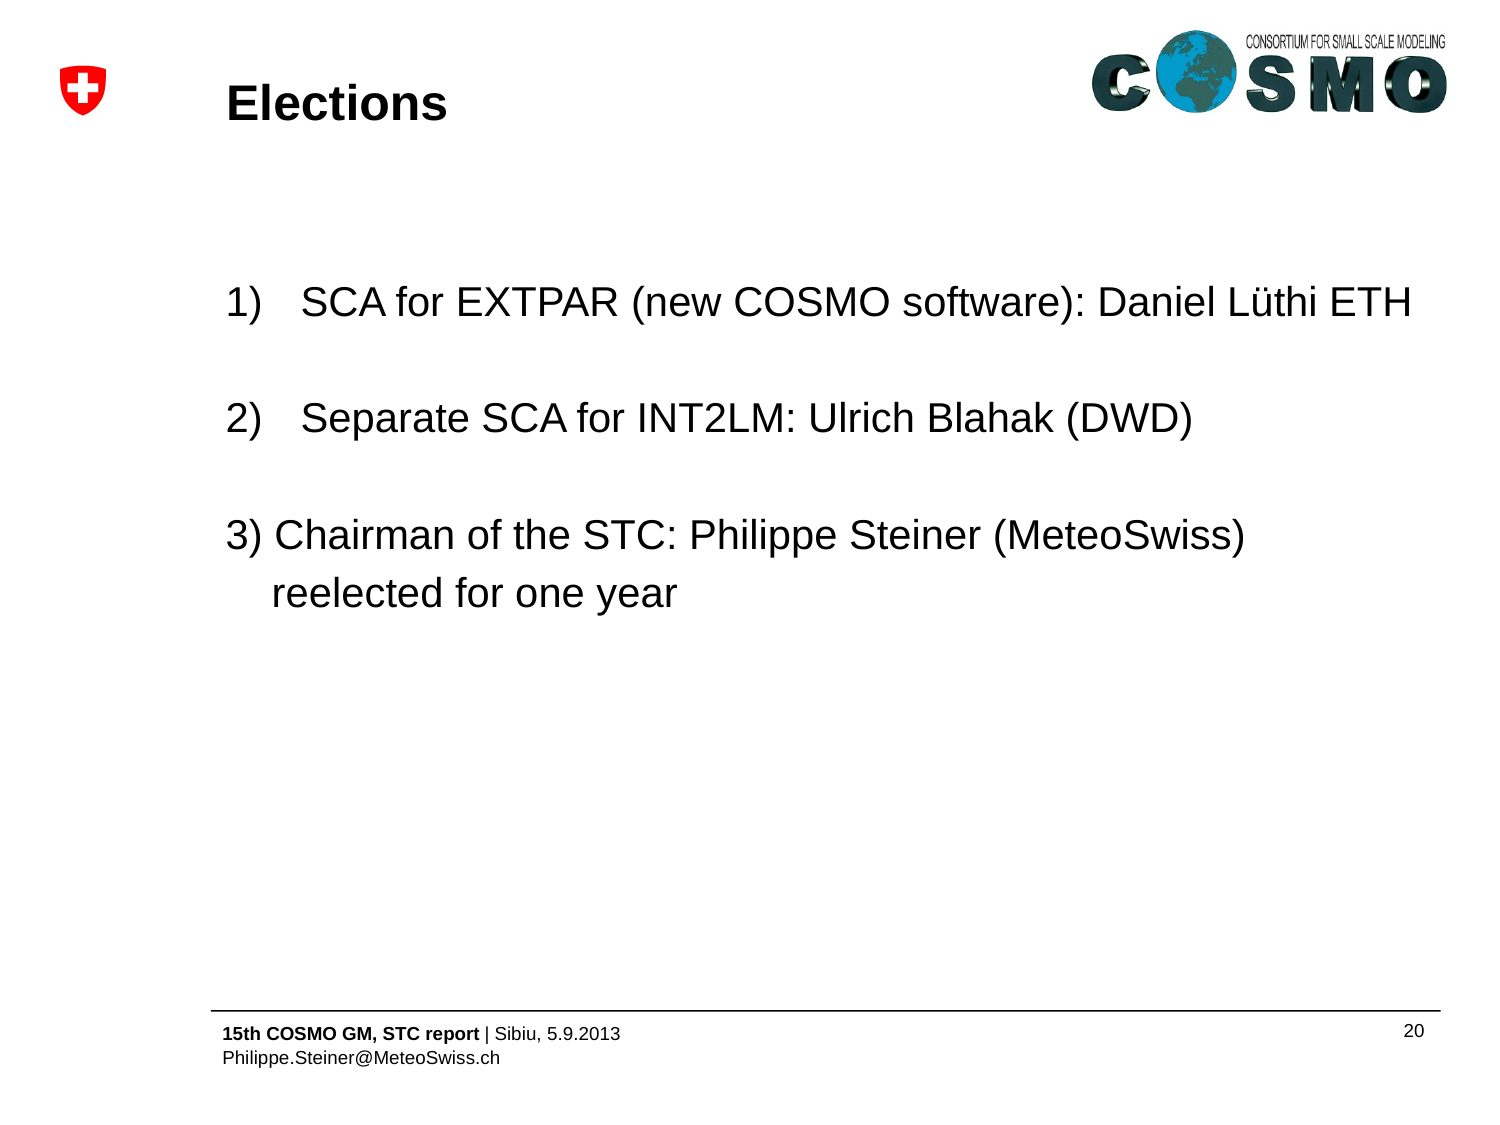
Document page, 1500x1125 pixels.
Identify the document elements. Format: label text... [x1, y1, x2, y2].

picture [1092, 30, 1447, 113]
picture [1180, 42, 1192, 52]
title Elections [211, 63, 1436, 226]
list SCA for EXTPAR (new COSMO software): Daniel Lüthi ETH Separate SCA for INT2LM: Ulrich Blahak (DWD) 3) Chairman of the STC: Philippe Steiner (MeteoSwiss) reelected for one year [210, 267, 1437, 842]
